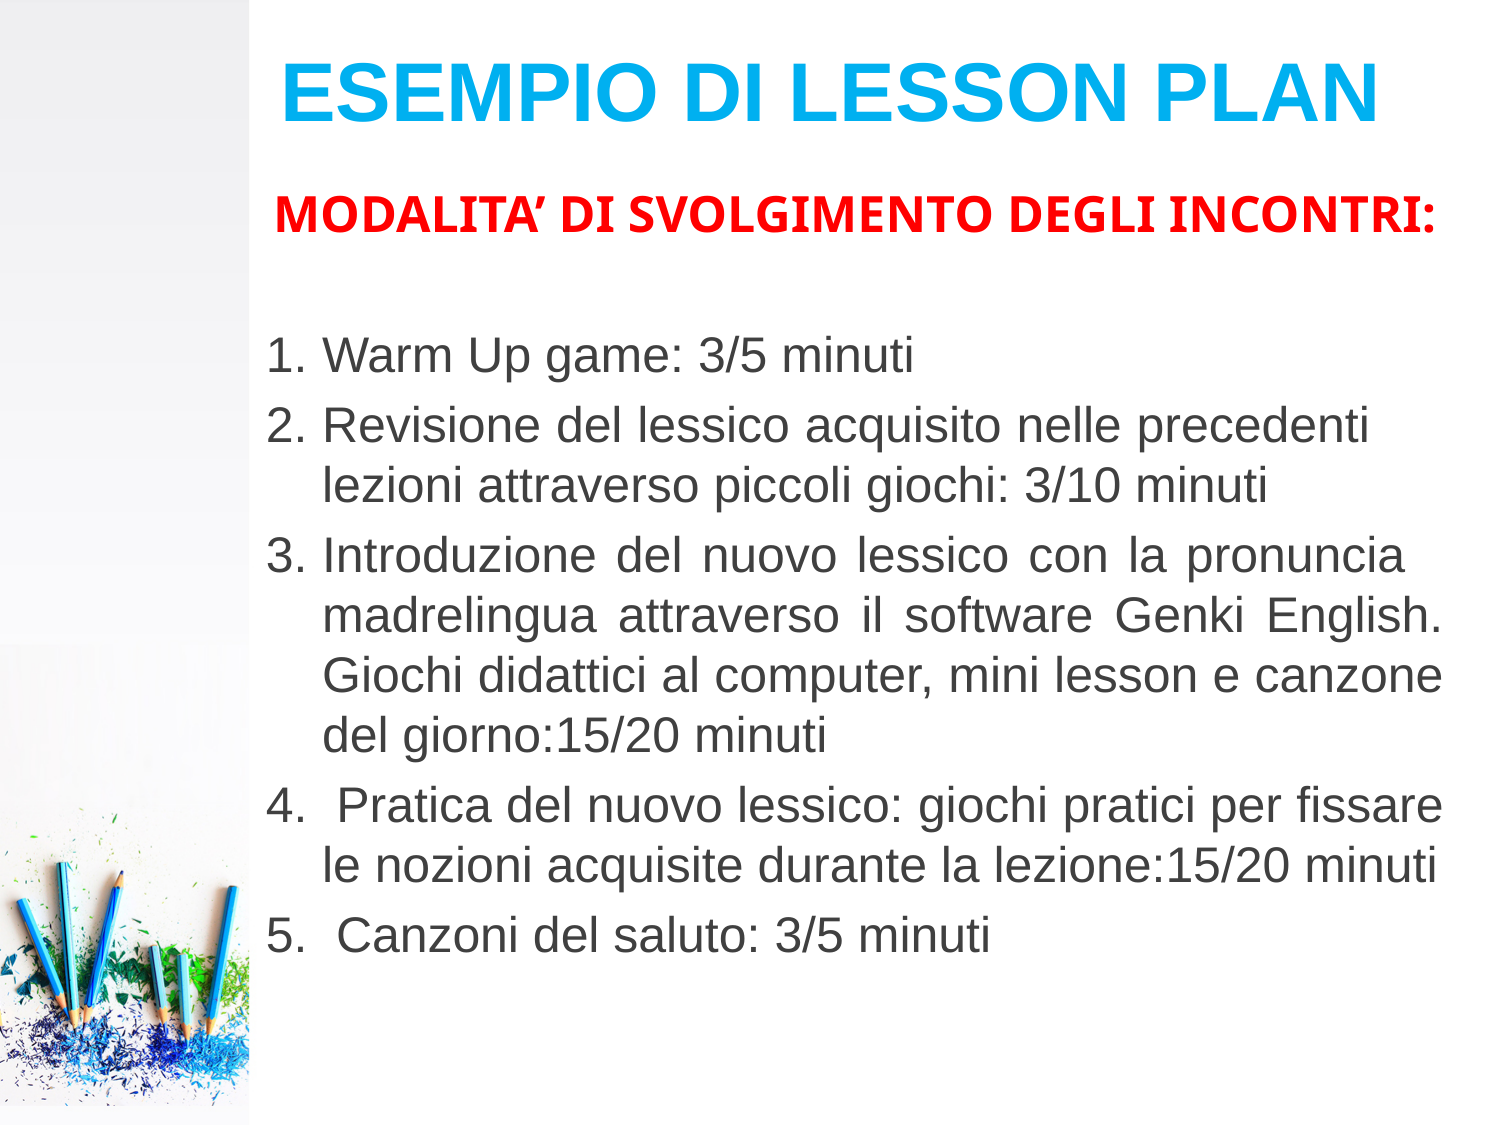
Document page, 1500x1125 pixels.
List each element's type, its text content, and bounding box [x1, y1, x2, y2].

picture [0, 0, 1500, 1125]
title ESEMPIO DI LESSON PLAN [265, 0, 1500, 176]
list MODALITA’ DI SVOLGIMENTO DEGLI INCONTRI: Warm Up game: 3/5 minuti Revisione del lessico acquisito nelle precedenti lezioni attraverso piccoli giochi: 3/10 minuti Introduzione del nuovo lessico con la pronuncia madrelingua attraverso il software Genki English. Giochi didattici al computer, mini lesson e canzone del giorno:15/20 minuti Pratica del nuovo lessico: giochi pratici per fissare le nozioni acquisite durante la lezione:15/20 minuti Canzoni del saluto: 3/5 minuti [200, 175, 1459, 1083]
